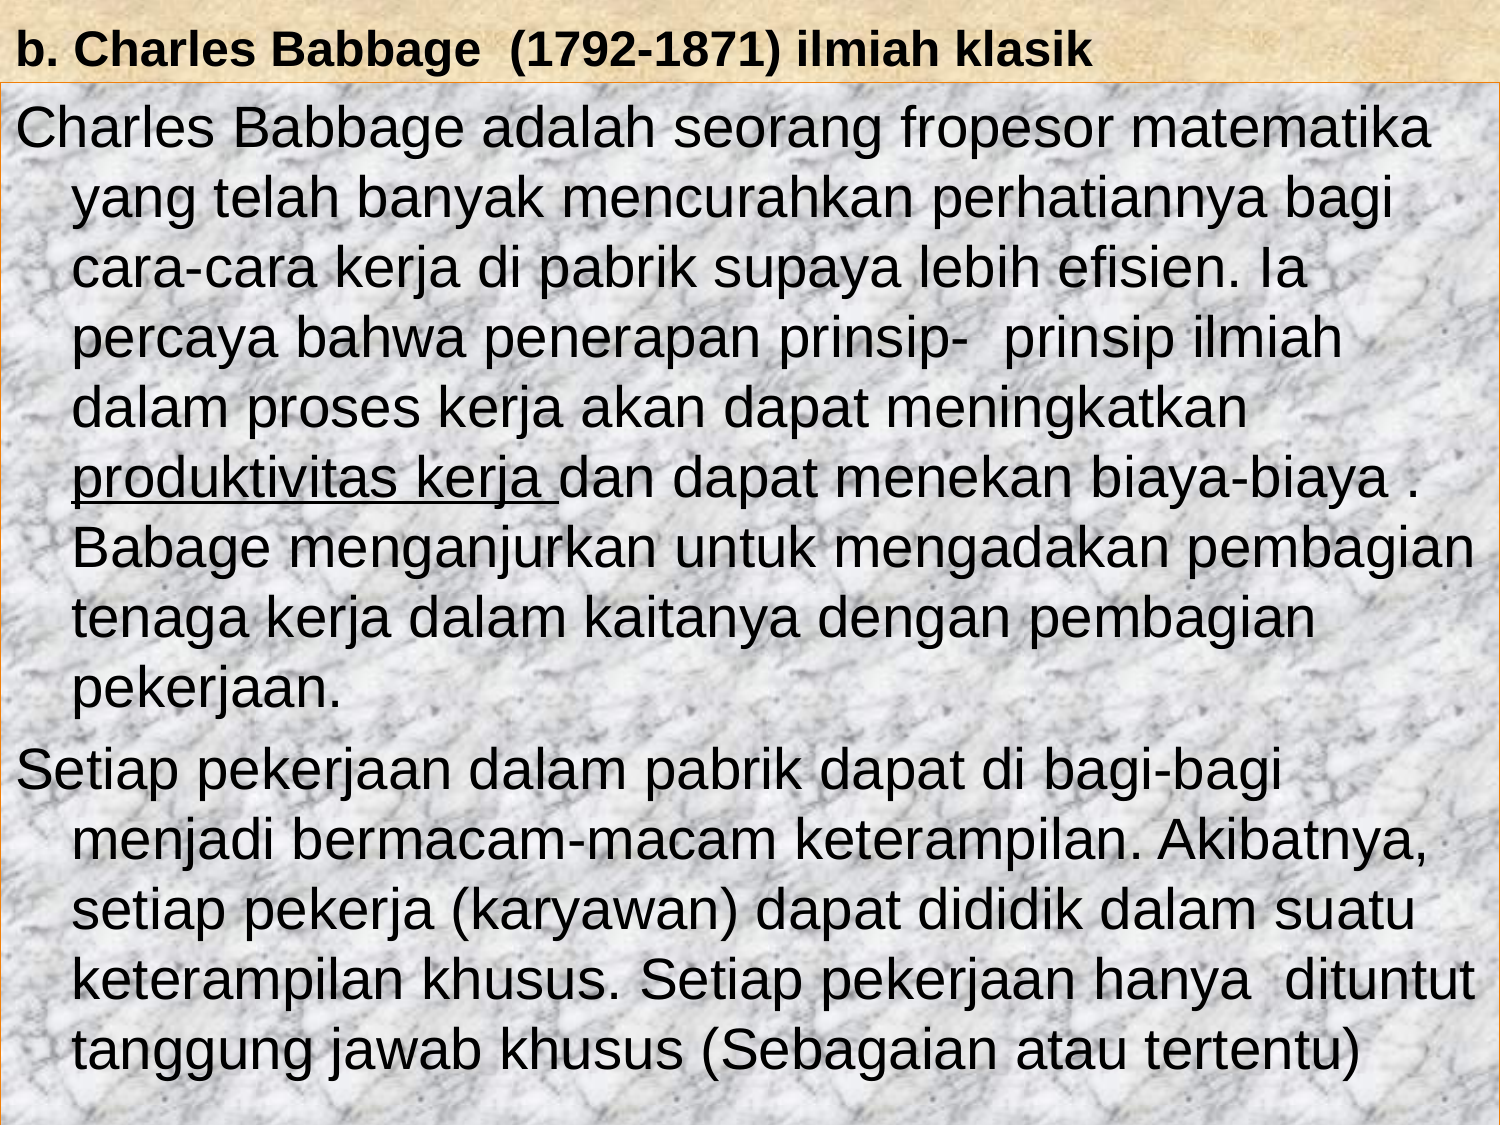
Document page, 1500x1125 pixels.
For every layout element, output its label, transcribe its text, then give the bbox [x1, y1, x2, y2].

list Charles Babbage adalah seorang fropesor matematika yang telah banyak mencurahkan perhatiannya bagi cara-cara kerja di pabrik supaya lebih efisien. Ia percaya bahwa penerapan prinsip- prinsip ilmiah dalam proses kerja akan dapat meningkatkan produktivitas kerja dan dapat menekan biaya-biaya . Babage menganjurkan untuk mengadakan pembagian tenaga kerja dalam kaitanya dengan pembagian pekerjaan. Setiap pekerjaan dalam pabrik dapat di bagi-bagi menjadi bermacam-macam keterampilan. Akibatnya, setiap pekerja (karyawan) dapat dididik dalam suatu keterampilan khusus. Setiap pekerjaan hanya dituntut tanggung jawab khusus (Sebagaian atau tertentu) [0, 82, 1500, 1125]
title b. Charles Babbage (1792-1871) ilmiah klasik [0, 0, 1500, 82]
